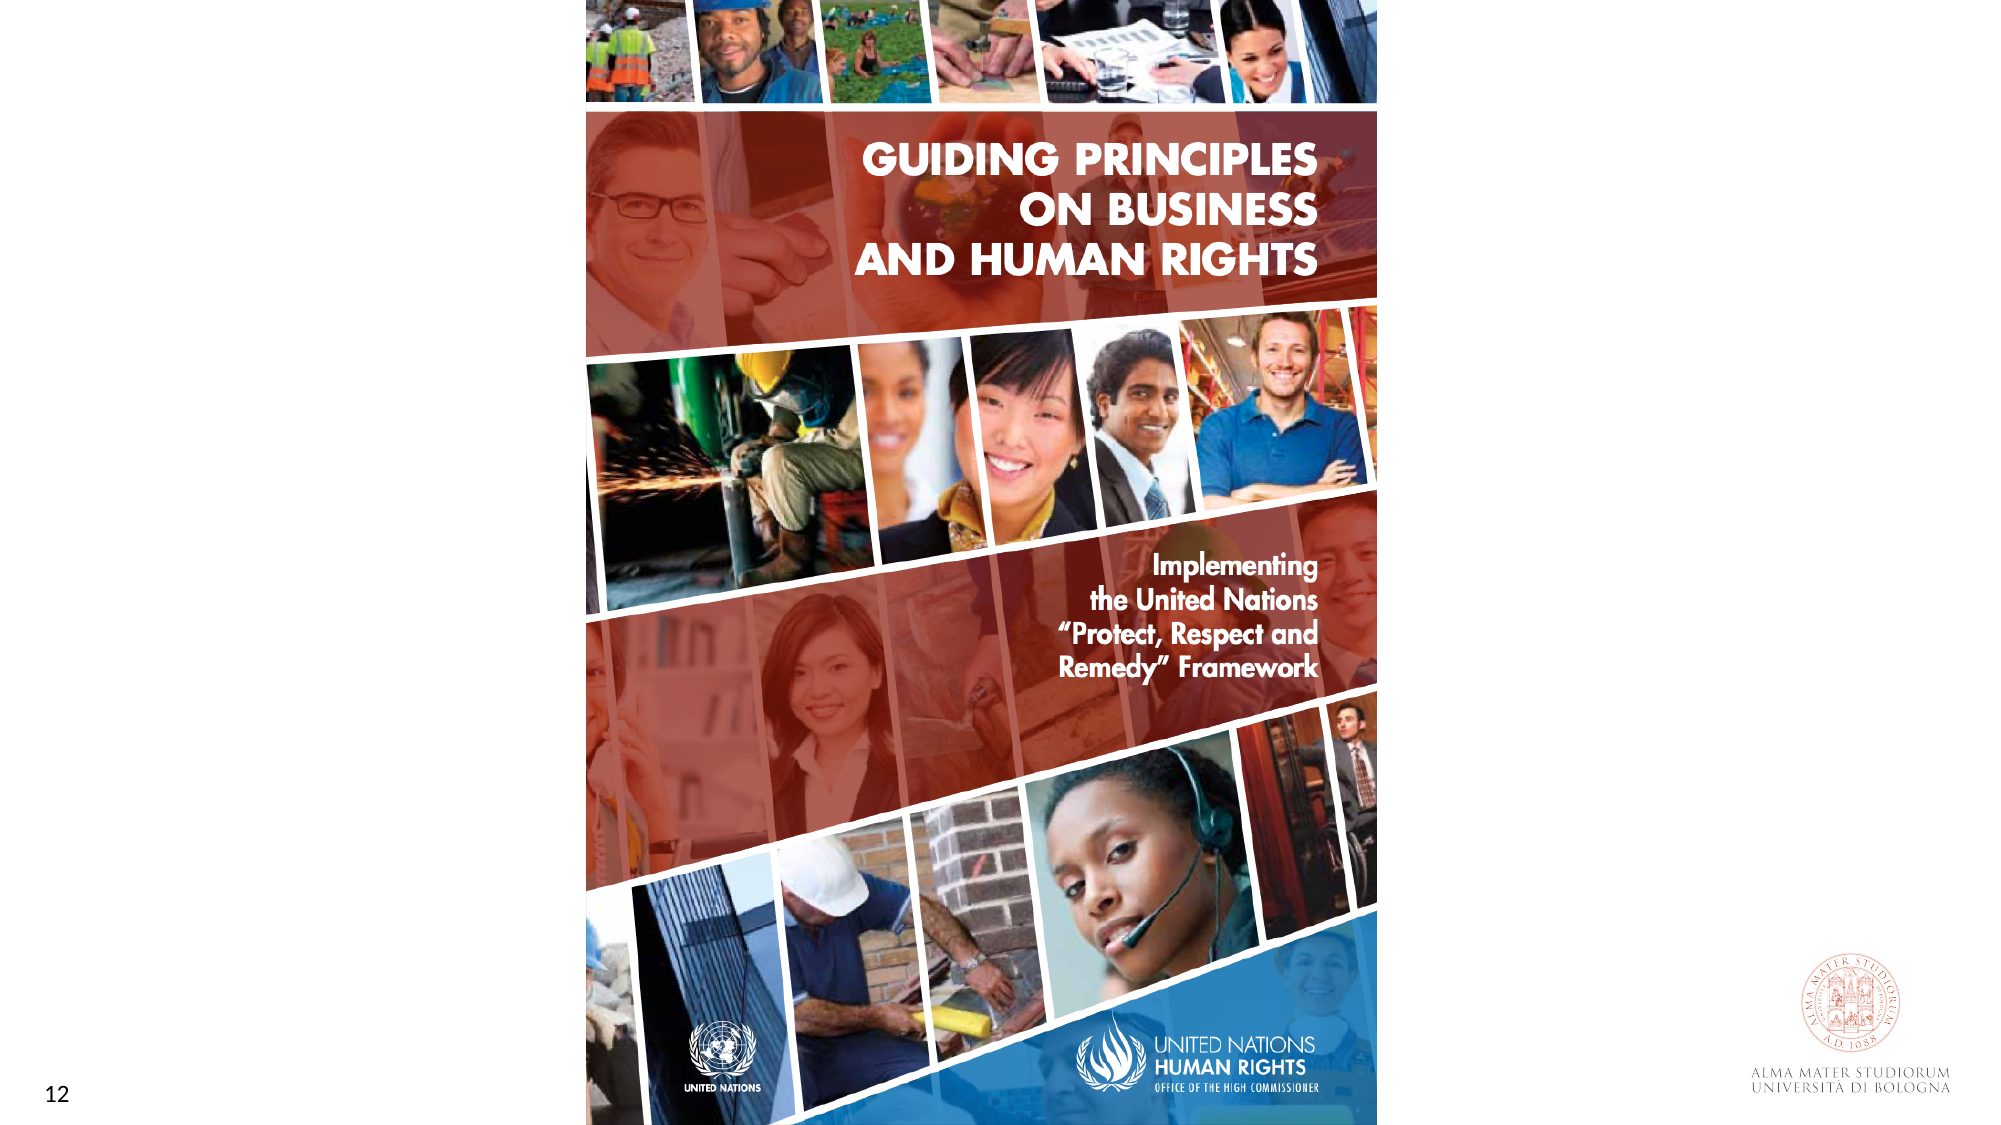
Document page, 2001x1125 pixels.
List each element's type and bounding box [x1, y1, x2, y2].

picture [1720, 933, 1981, 1118]
picture [586, 0, 1377, 1125]
